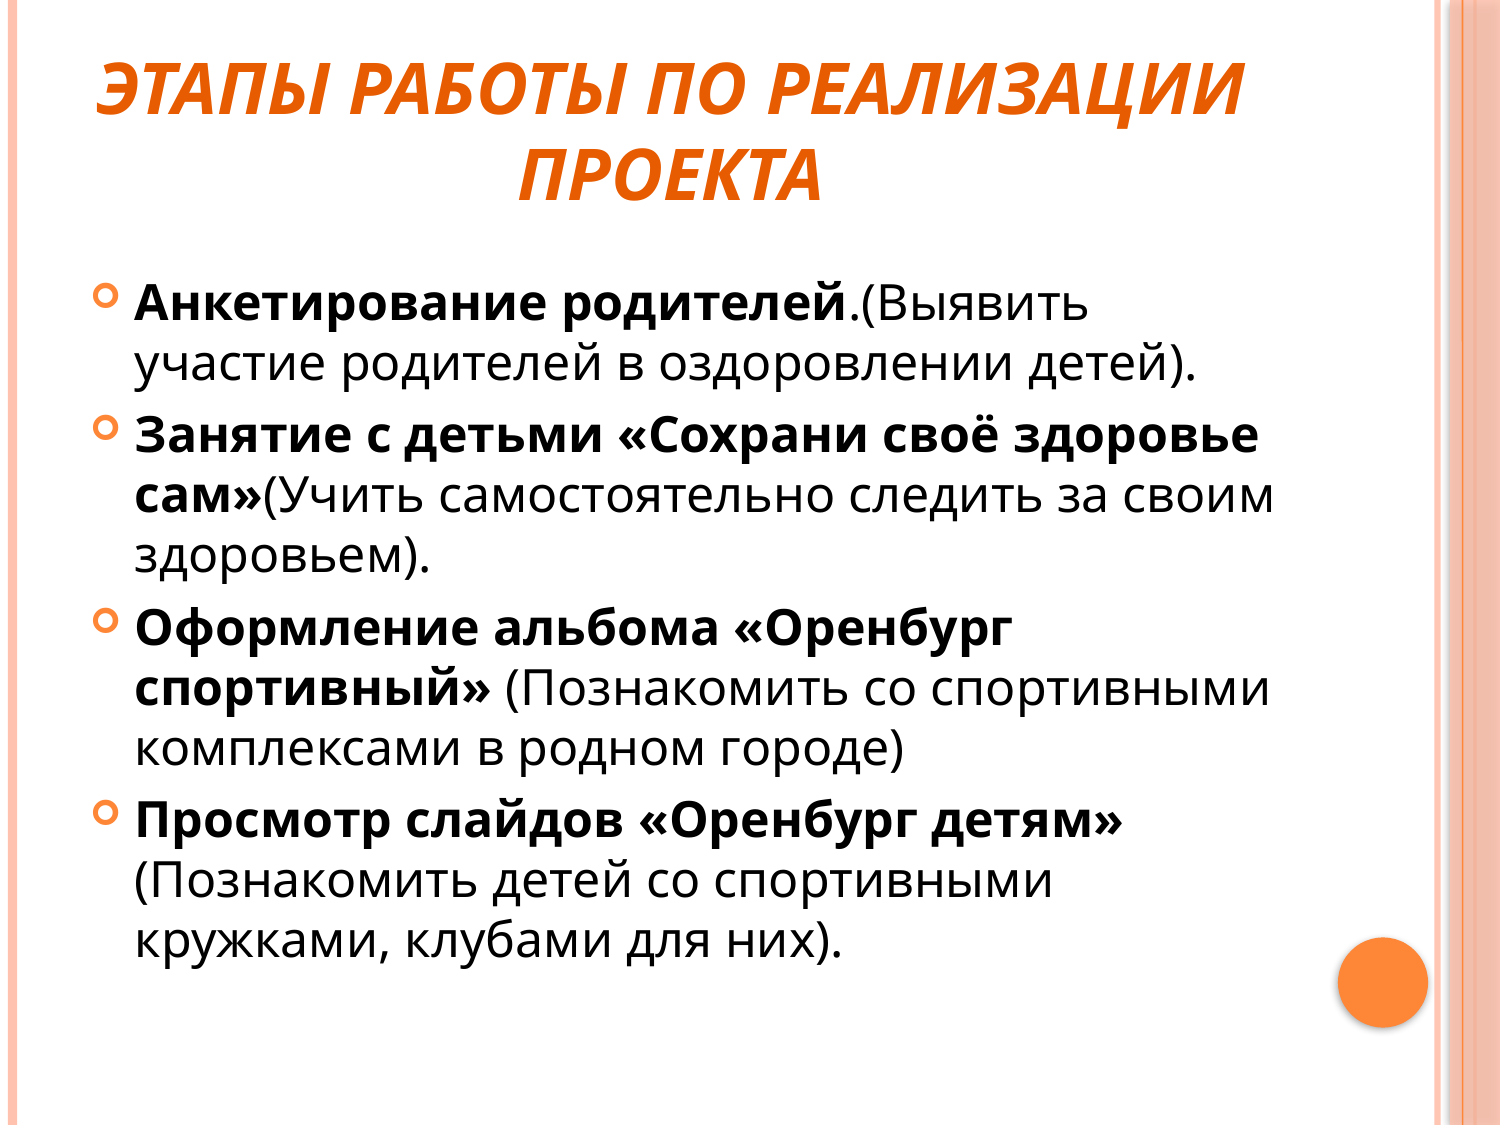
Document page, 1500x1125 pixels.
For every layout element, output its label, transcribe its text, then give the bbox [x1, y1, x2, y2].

list Анкетирование родителей.(Выявить участие родителей в оздоровлении детей). Занятие с детьми «Сохрани своё здоровье сам»(Учить самостоятельно следить за своим здоровьем). Оформление альбома «Оренбург спортивный» (Познакомить со спортивными комплексами в родном городе) Просмотр слайдов «Оренбург детям» (Познакомить детей со спортивными кружками, клубами для них). [74, 262, 1301, 1063]
title Этапы работы по реализации проекта [58, 35, 1284, 223]
